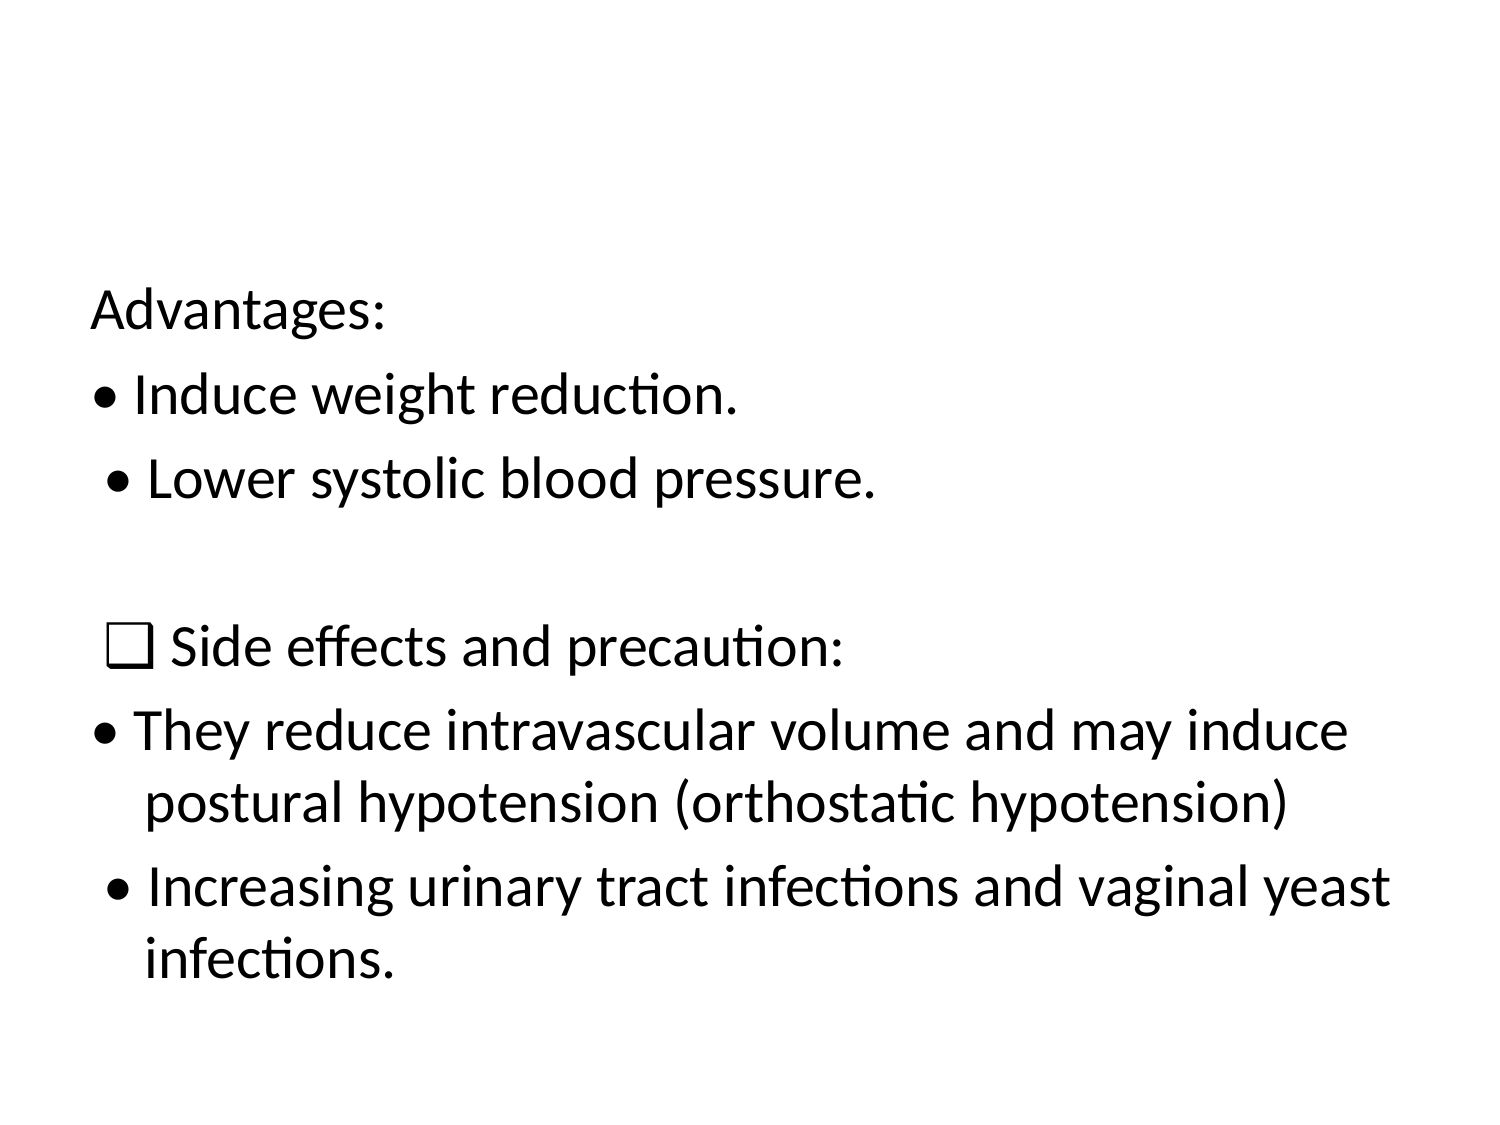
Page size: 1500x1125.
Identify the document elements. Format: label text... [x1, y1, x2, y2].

list Advantages: • Induce weight reduction. • Lower systolic blood pressure. ❑ Side effects and precaution: • They reduce intravascular volume and may induce postural hypotension (orthostatic hypotension) • Increasing urinary tract infections and vaginal yeast infections. [75, 262, 1425, 1005]
